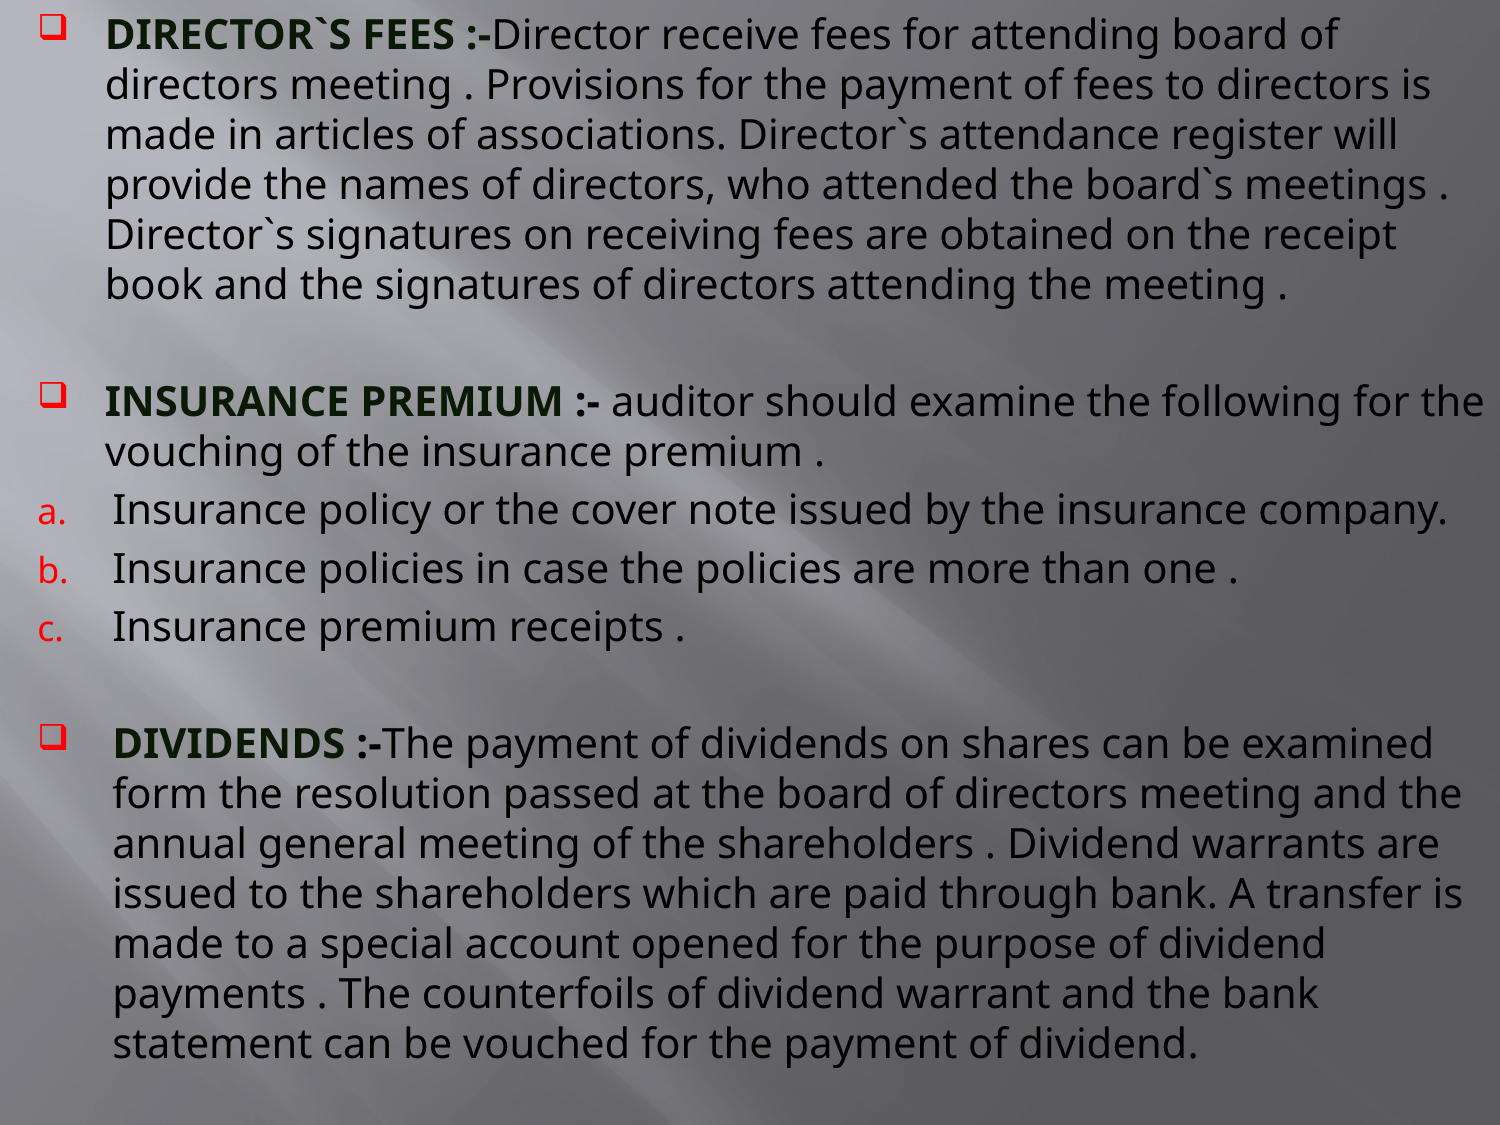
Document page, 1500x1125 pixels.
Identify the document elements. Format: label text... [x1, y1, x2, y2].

list DIRECTOR`S FEES :-Director receive fees for attending board of directors meeting . Provisions for the payment of fees to directors is made in articles of associations. Director`s attendance register will provide the names of directors, who attended the board`s meetings . Director`s signatures on receiving fees are obtained on the receipt book and the signatures of directors attending the meeting . INSURANCE PREMIUM :- auditor should examine the following for the vouching of the insurance premium . Insurance policy or the cover note issued by the insurance company. Insurance policies in case the policies are more than one . Insurance premium receipts . DIVIDENDS :-The payment of dividends on shares can be examined form the resolution passed at the board of directors meeting and the annual general meeting of the shareholders . Dividend warrants are issued to the shareholders which are paid through bank. A transfer is made to a special account opened for the purpose of dividend payments . The counterfoils of dividend warrant and the bank statement can be vouched for the payment of dividend. [0, 0, 1500, 1125]
